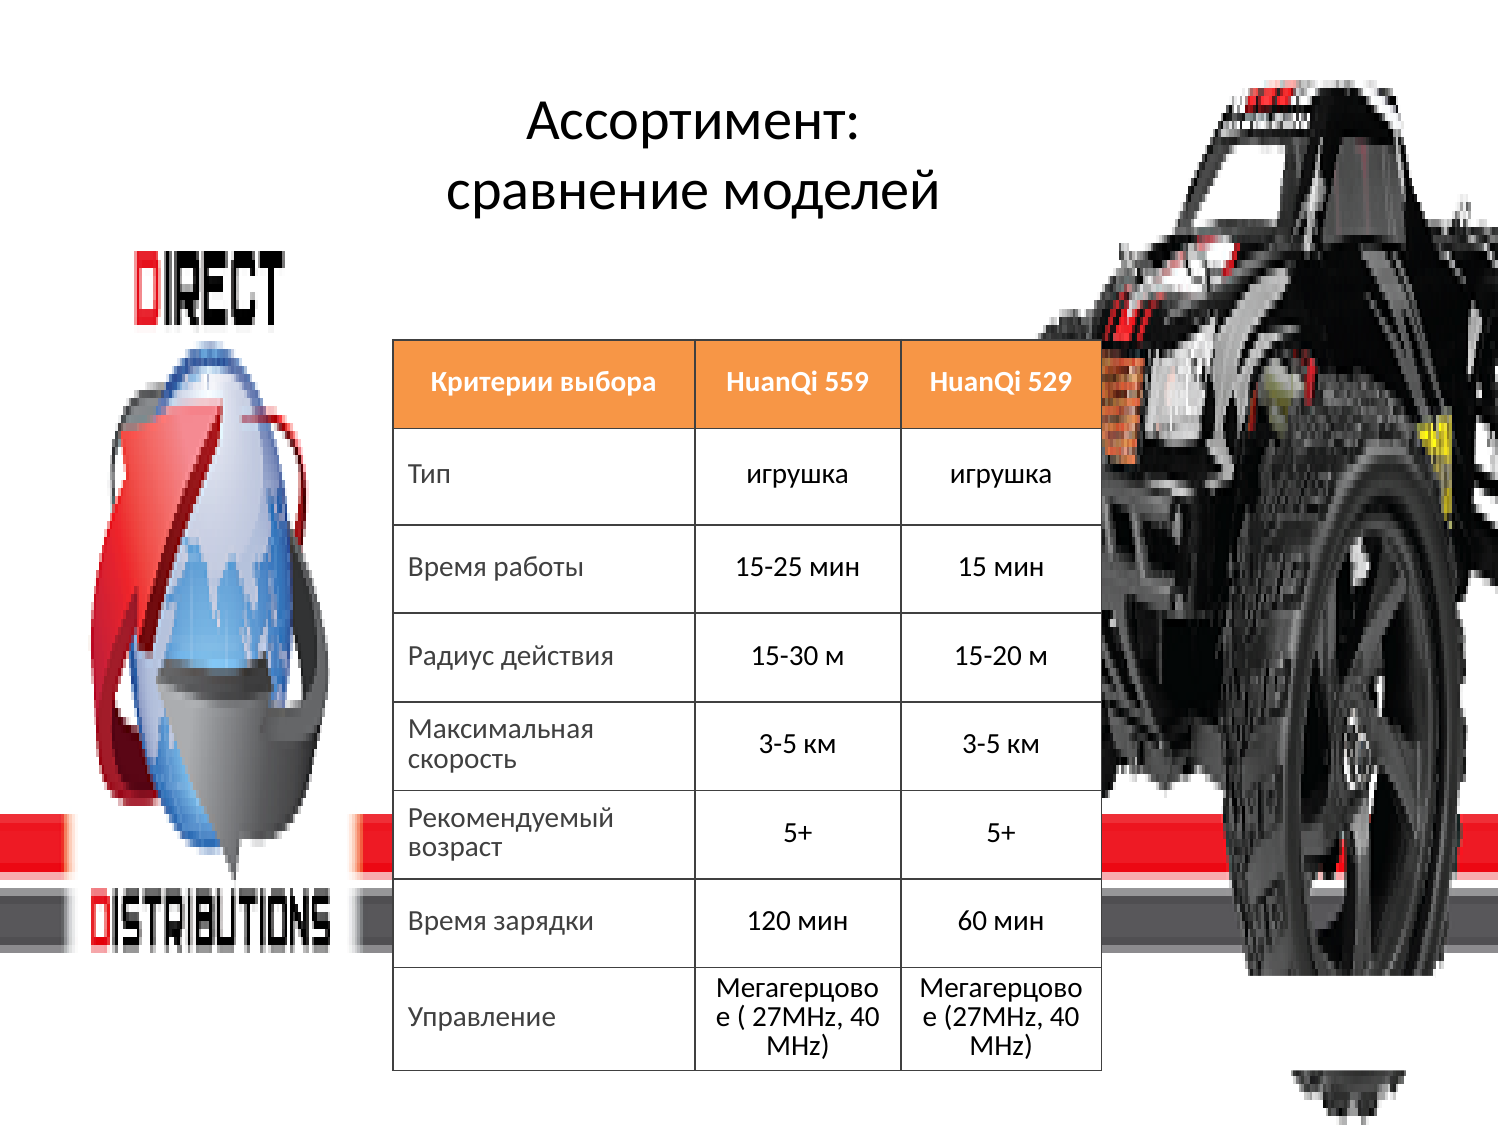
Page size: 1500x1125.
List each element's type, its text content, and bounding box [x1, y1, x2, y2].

table_cell игрушка [902, 429, 1101, 524]
table_cell Тип [394, 429, 694, 524]
table_cell Мегагерцовое (27MHz, 40 MHz) [902, 968, 1101, 1070]
table_cell Максимальная скорость [394, 703, 694, 790]
table_cell 15-30 м [696, 614, 900, 701]
table_header Критерии выбора [394, 341, 694, 428]
table_cell Радиус действия [394, 614, 694, 701]
table_cell игрушка [696, 429, 900, 524]
table_header HuanQi 529 [902, 341, 1101, 428]
table_cell 15-20 м [902, 614, 1101, 701]
table_cell 3-5 км [902, 703, 1101, 790]
table_cell Рекомендуемый возраст [394, 791, 694, 878]
table_cell Мегагерцовое ( 27MHz, 40 MHz) [696, 968, 900, 1070]
picture [0, 0, 1500, 1125]
table_cell 5+ [902, 791, 1101, 878]
table_header HuanQi 559 [696, 341, 900, 428]
table_cell 15-25 мин [696, 526, 900, 612]
table_cell 120 мин [696, 880, 900, 967]
table_cell Время зарядки [394, 880, 694, 967]
title Ассортимент: сравнение моделей [339, 70, 1062, 233]
table_cell Время работы [394, 526, 694, 612]
table_cell Управление [394, 968, 694, 1070]
table_cell 5+ [696, 791, 900, 878]
table_cell 3-5 км [696, 703, 900, 790]
table_cell 15 мин [902, 526, 1101, 612]
table_cell 60 мин [902, 880, 1101, 967]
